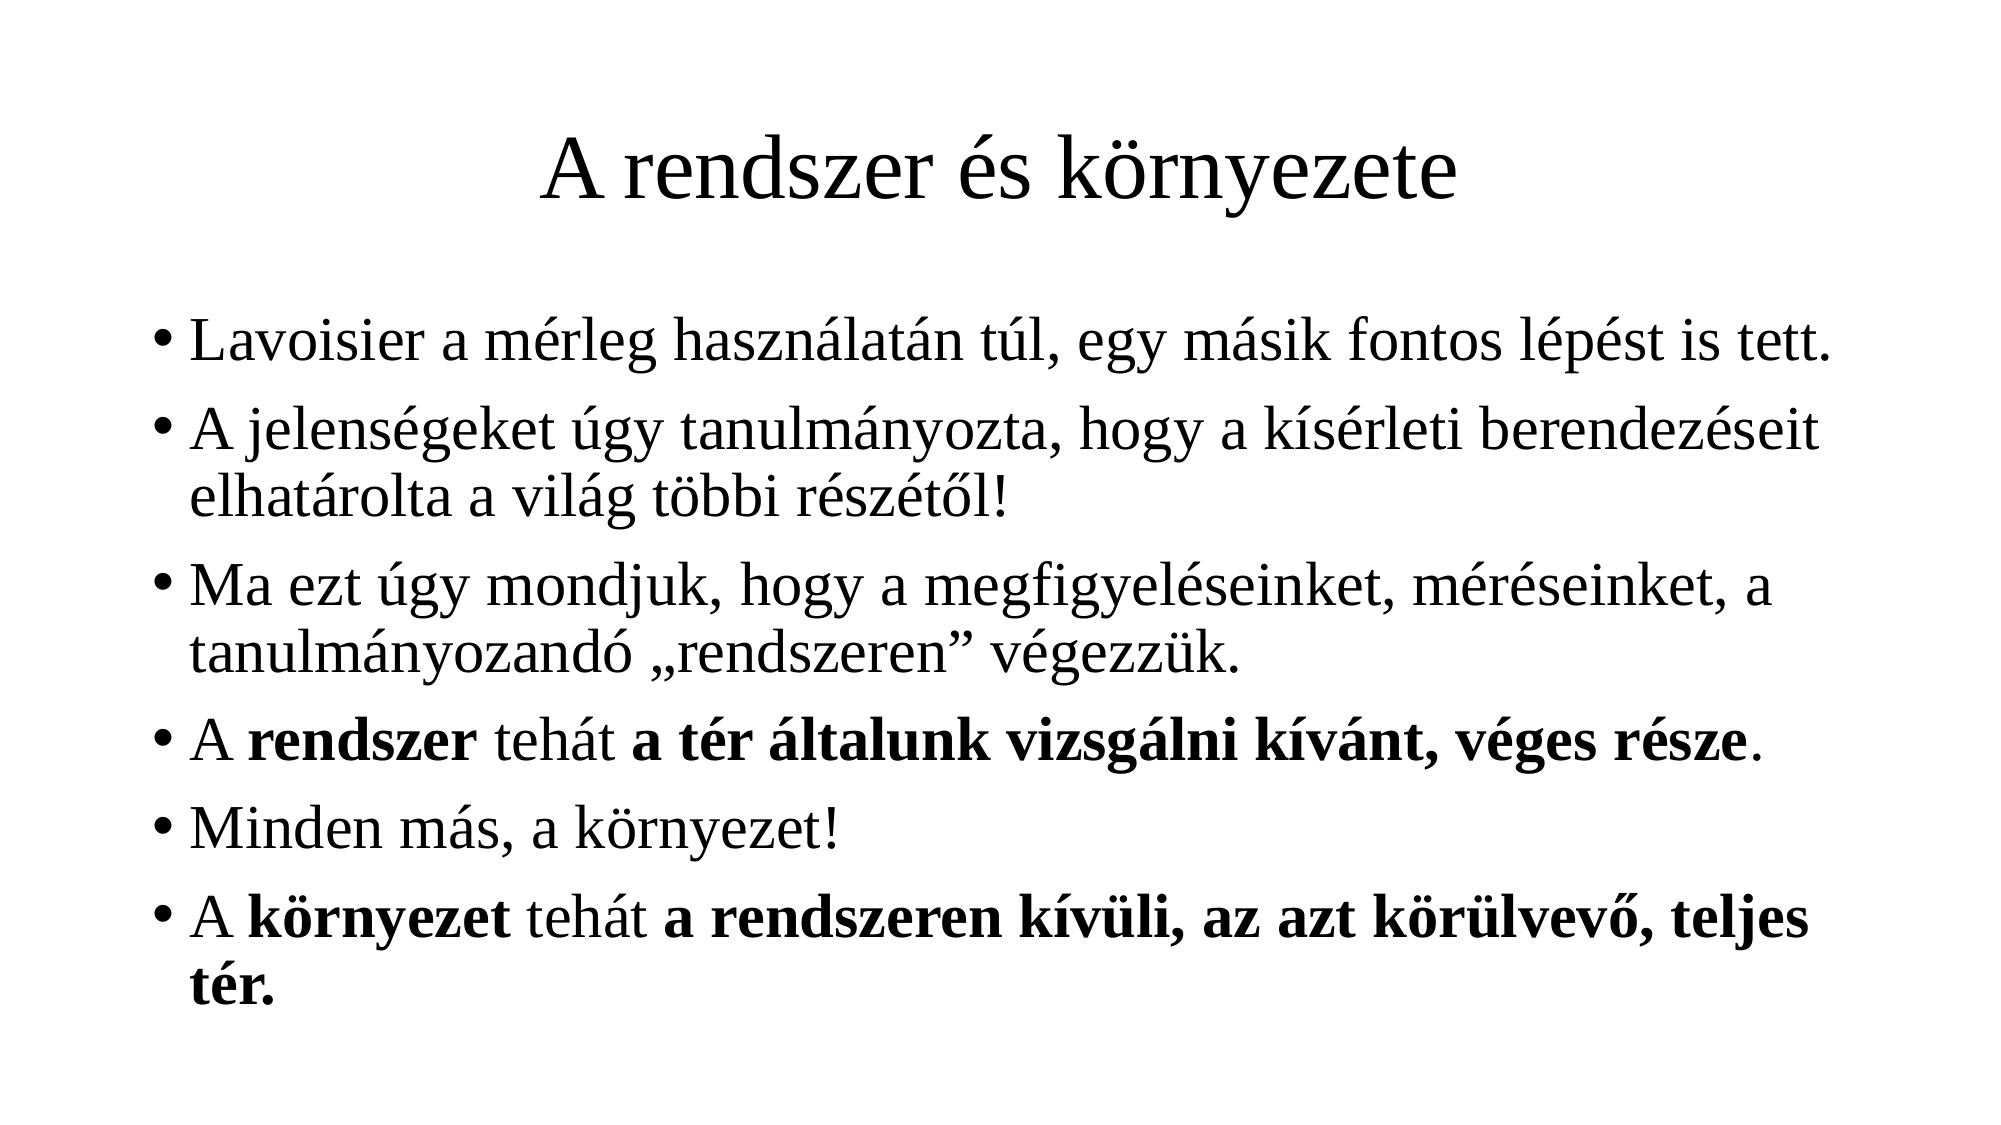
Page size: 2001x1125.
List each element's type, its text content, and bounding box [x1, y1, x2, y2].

list Lavoisier a mérleg használatán túl, egy másik fontos lépést is tett. A jelenségeket úgy tanulmányozta, hogy a kísérleti berendezéseit elhatárolta a világ többi részétől! Ma ezt úgy mondjuk, hogy a megfigyeléseinket, méréseinket, a tanulmányozandó „rendszeren” végezzük. A rendszer tehát a tér általunk vizsgálni kívánt, véges része. Minden más, a környezet! A környezet tehát a rendszeren kívüli, az azt körülvevő, teljes tér. [137, 299, 1863, 1066]
title A rendszer és környezete [137, 59, 1863, 278]
